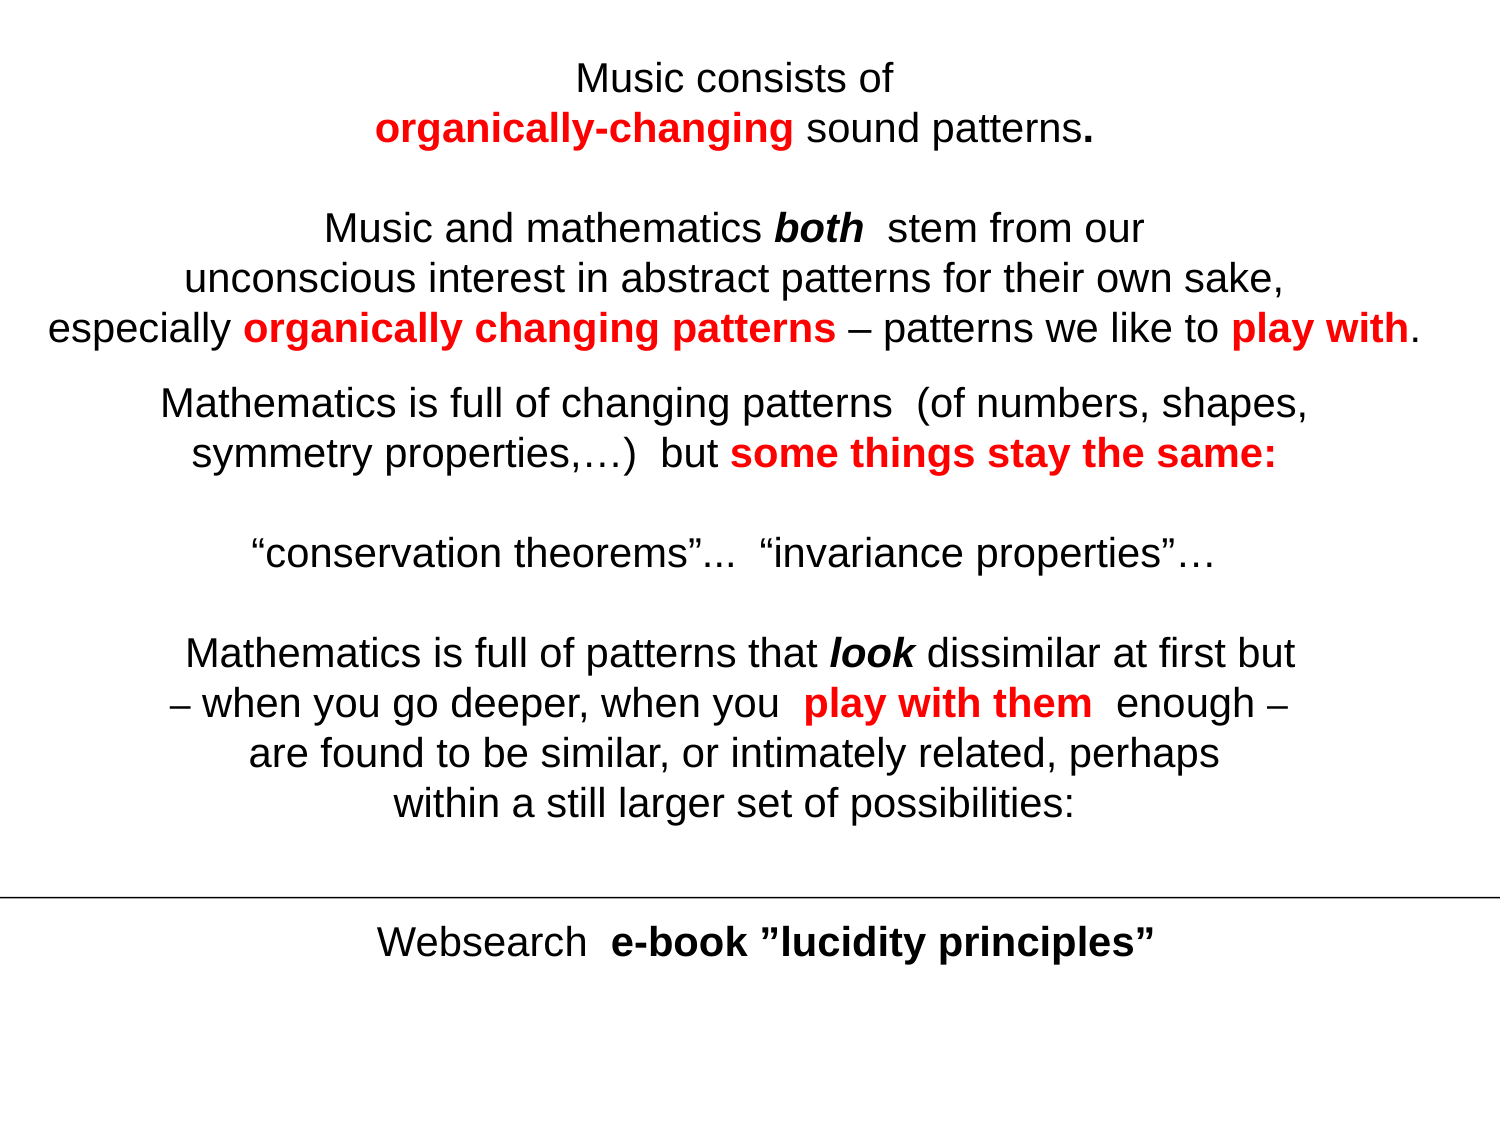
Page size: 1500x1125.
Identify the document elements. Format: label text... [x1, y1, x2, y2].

text_box Websearch e-book ”lucidity principles” [362, 907, 1171, 972]
text_box Music consists of organically-changing sound patterns. Music and mathematics both stem from our unconscious interest in abstract patterns for their own sake, especially organically changing patterns – patterns we like to play with. [0, 43, 1469, 419]
text_box Mathematics is full of changing patterns (of numbers, shapes, symmetry properties,…) but some things stay the same: “conservation theorems”... “invariance properties”… Mathematics is full of patterns that look dissimilar at first but – when you go deeper, when you play with them enough – are found to be similar, or intimately related, perhaps within a still larger set of possibilities: [0, 419, 1469, 894]
